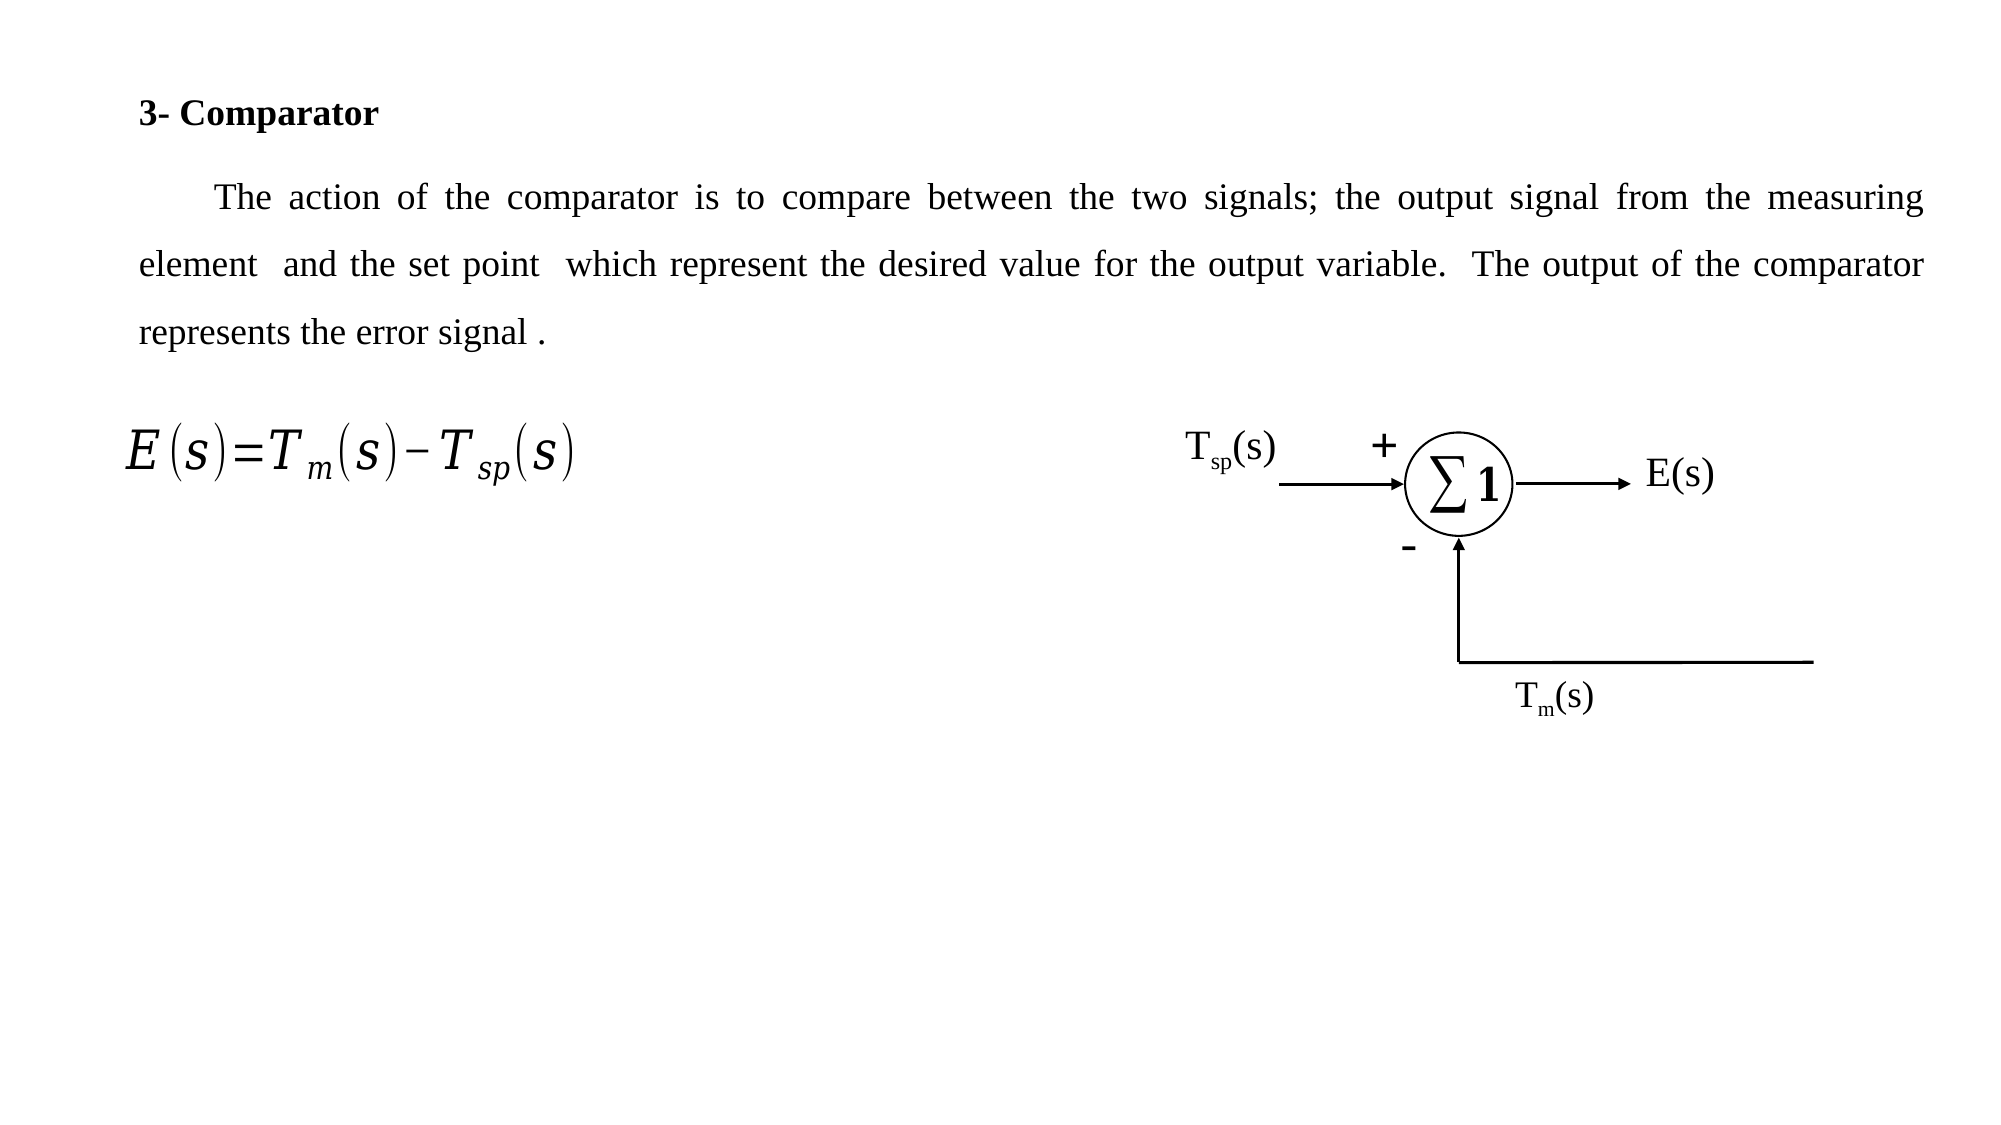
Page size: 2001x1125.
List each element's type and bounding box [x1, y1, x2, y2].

text_box [1170, 405, 1814, 723]
